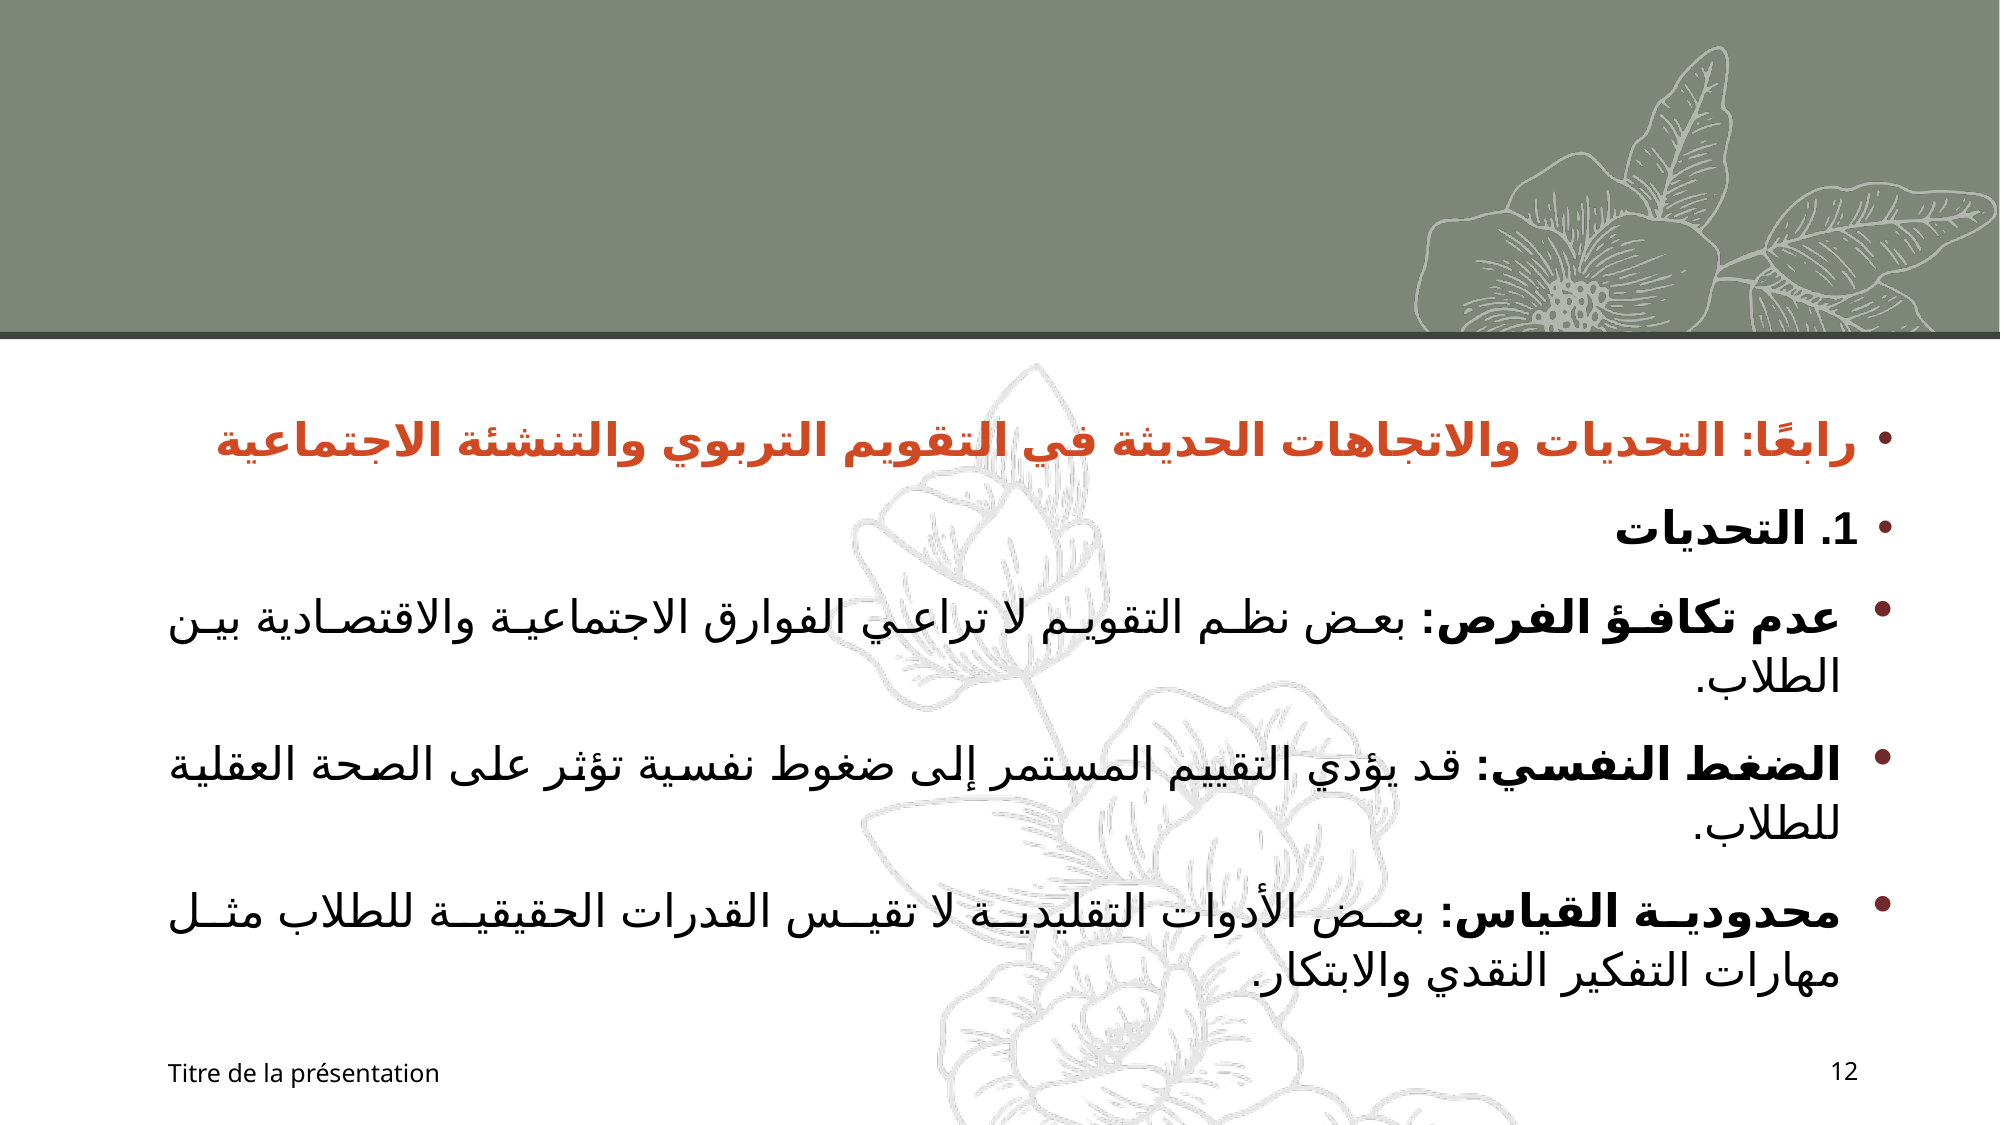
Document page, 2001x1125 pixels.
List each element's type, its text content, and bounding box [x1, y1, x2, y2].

picture [759, 1013, 1676, 1125]
slide_number 12 [1744, 1042, 1874, 1103]
footer Titre de la présentation [153, 1042, 828, 1103]
list رابعًا: التحديات والاتجاهات الحديثة في التقويم التربوي والتنشئة الاجتماعية 1. التحديات عدم تكافؤ الفرص: بعض نظم التقويم لا تراعي الفوارق الاجتماعية والاقتصادية بين الطلاب. الضغط النفسي: قد يؤدي التقييم المستمر إلى ضغوط نفسية تؤثر على الصحة العقلية للطلاب. محدودية القياس: بعض الأدوات التقليدية لا تقيس القدرات الحقيقية للطلاب مثل مهارات التفكير النقدي والابتكار. [153, 398, 1906, 1013]
picture [759, 21, 2001, 398]
